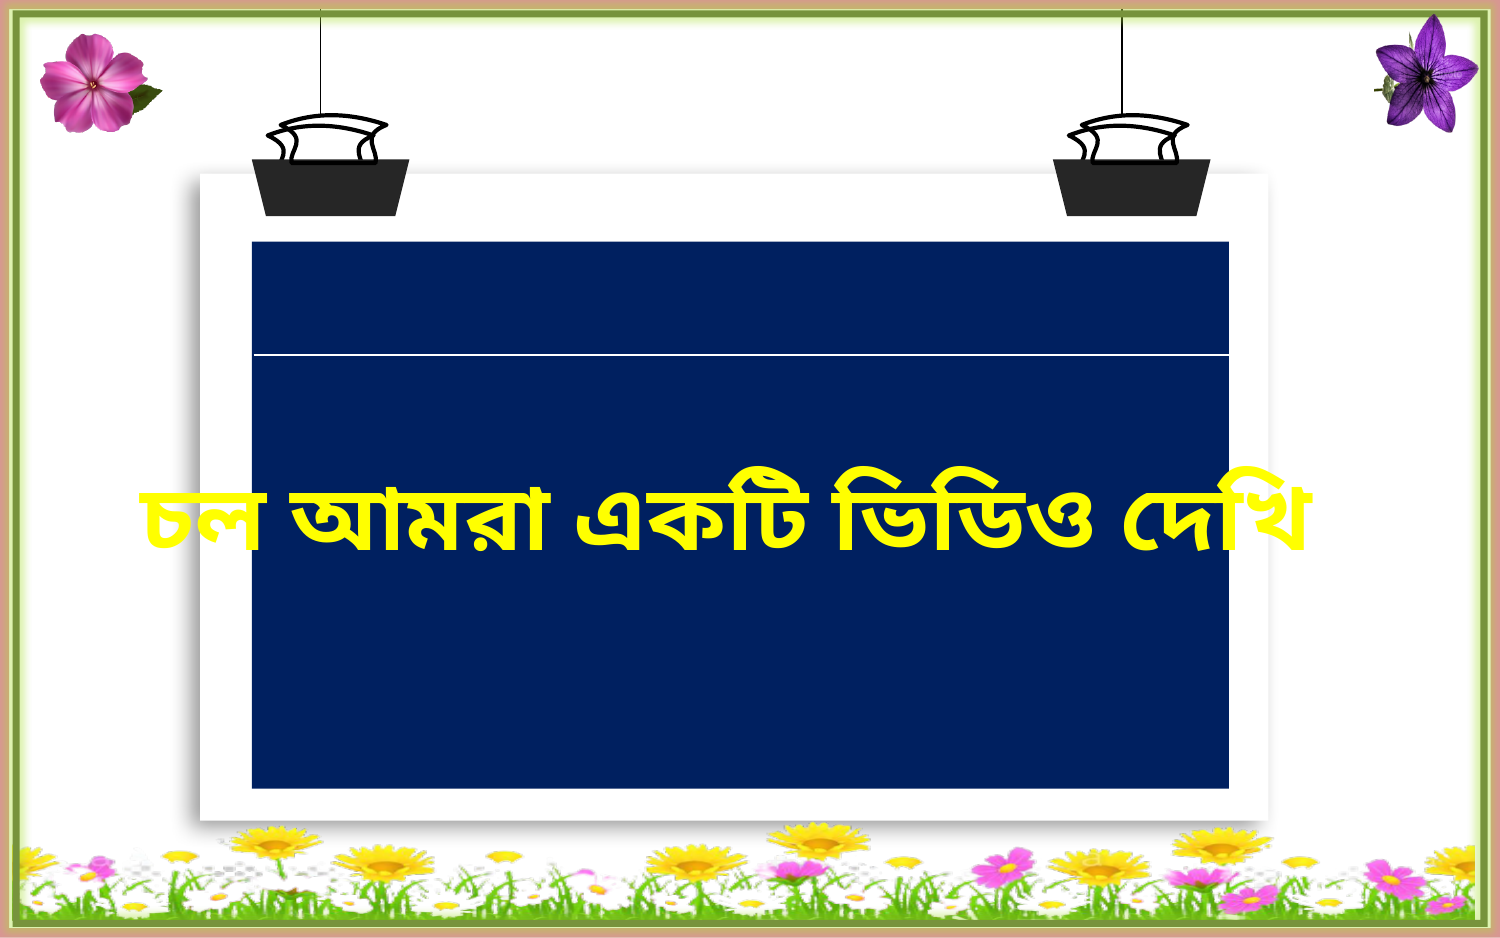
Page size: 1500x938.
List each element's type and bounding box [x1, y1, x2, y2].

text_box [0, 0, 1500, 938]
picture [37, 30, 165, 135]
picture [1374, 10, 1500, 135]
